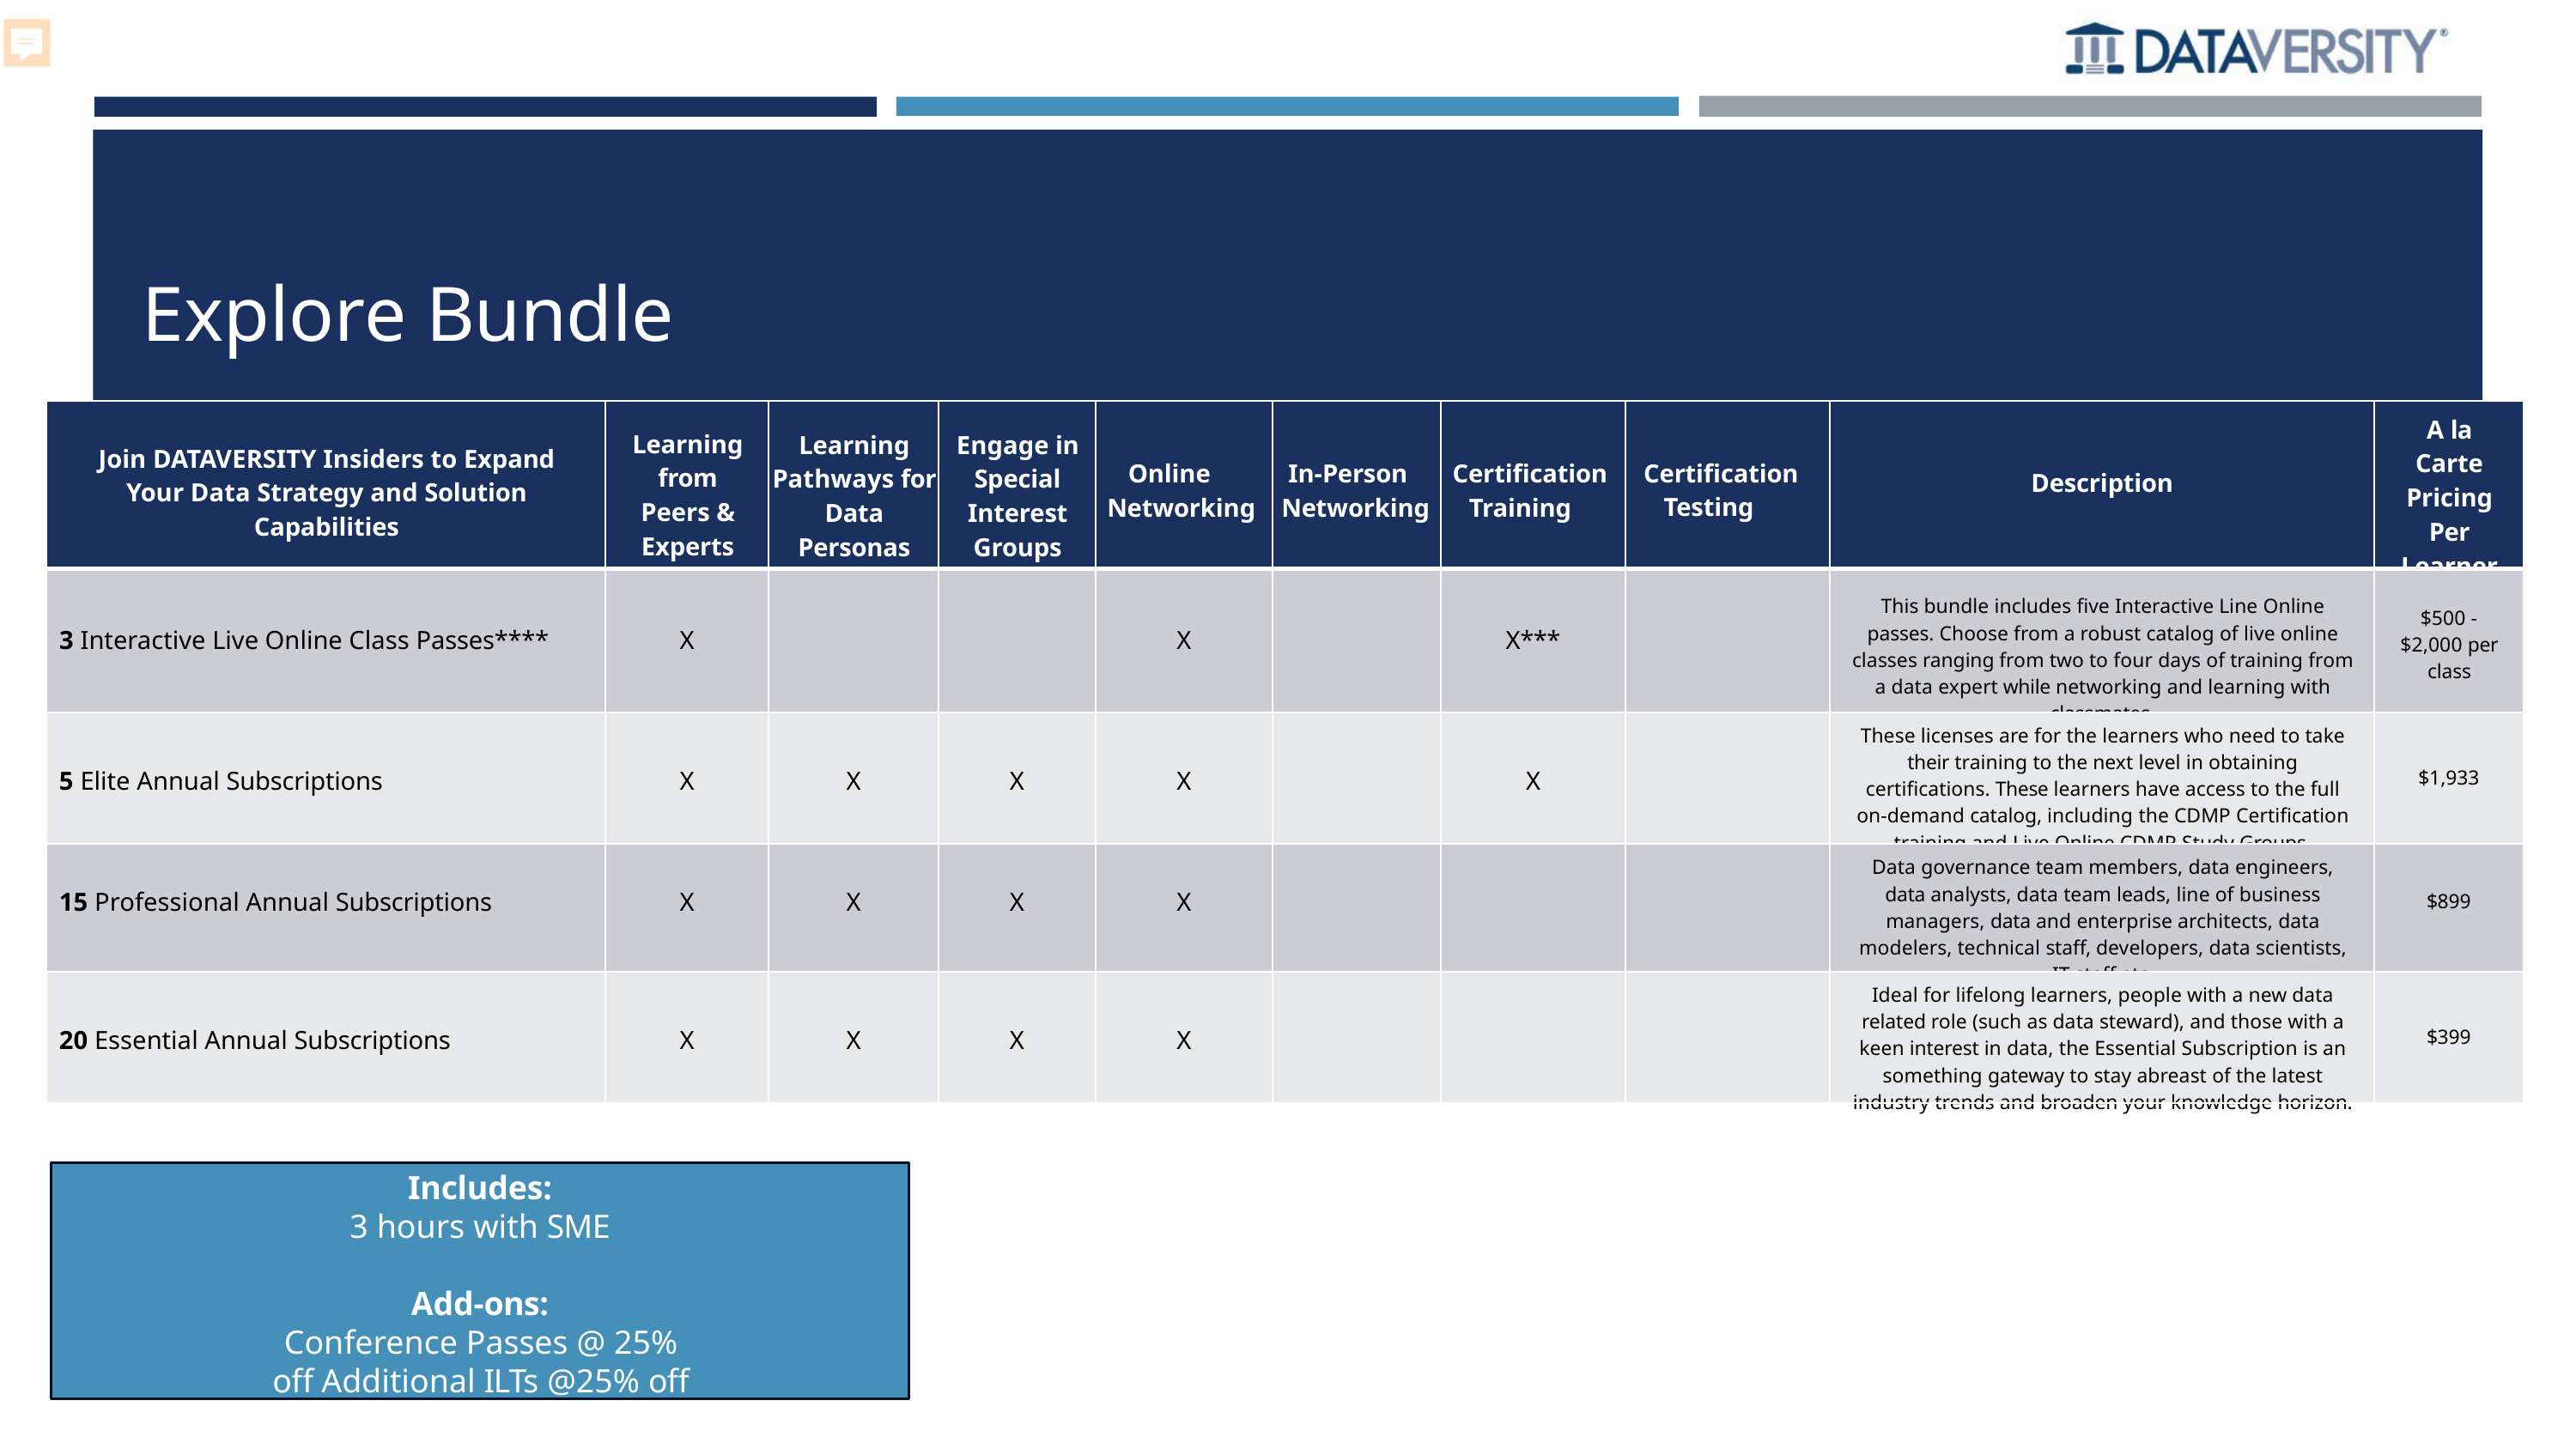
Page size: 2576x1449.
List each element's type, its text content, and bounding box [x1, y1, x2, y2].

table_cell [1442, 973, 1625, 1102]
table_cell X [606, 713, 768, 843]
table_cell [1626, 973, 1829, 1102]
table_cell [1273, 845, 1440, 971]
table_cell X [939, 845, 1095, 971]
table_header Certification Training [1442, 402, 1625, 567]
table_cell $899 [2375, 845, 2523, 971]
table_header Engage in Special Interest Groups [939, 402, 1095, 567]
picture [2057, 7, 2453, 82]
picture [2, 18, 52, 68]
table_cell [1626, 571, 1829, 712]
table_cell X [769, 845, 938, 971]
table_cell [1626, 845, 1829, 971]
table_cell X [606, 973, 768, 1102]
title Explore Bundle [93, 130, 2483, 400]
table_cell X*** [1442, 571, 1625, 712]
text_box Includes: 3 hours with SME Add-ons: Conference Passes @ 25% off Additional ILTs @25% off [51, 1162, 909, 1399]
table_cell X [1097, 713, 1272, 843]
table_cell Ideal for lifelong learners, people with a new data related role (such as data steward), and those with a keen interest in data, the Essential Subscription is an something gateway to stay abreast of the latest industry trends and broaden your knowledge horizon. [1831, 973, 2373, 1102]
table_cell [1626, 713, 1829, 843]
table_cell [769, 571, 938, 712]
table_cell X [1097, 845, 1272, 971]
table_cell [1273, 713, 1440, 843]
table_cell Data governance team members, data engineers, data analysts, data team leads, line of business managers, data and enterprise architects, data modelers, technical staff, developers, data scientists, IT staff etc. [1831, 845, 2373, 971]
table_cell 3 Interactive Live Online Class Passes**** [47, 571, 605, 712]
table_header Online Networking [1097, 402, 1272, 567]
table_cell 20 Essential Annual Subscriptions [47, 973, 605, 1102]
table_header Certification Testing [1626, 402, 1829, 567]
table_cell This bundle includes five Interactive Line Online passes. Choose from a robust catalog of live online classes ranging from two to four days of training from a data expert while networking and learning with classmates. [1831, 571, 2373, 712]
table_cell X [939, 713, 1095, 843]
table_cell X [606, 845, 768, 971]
table_cell X [769, 973, 938, 1102]
table_cell [939, 571, 1095, 712]
table_cell $1,933 [2375, 713, 2523, 843]
table_header A la Carte Pricing Per Learner [2375, 402, 2523, 567]
table_cell [1442, 845, 1625, 971]
table_header In-Person Networking [1273, 402, 1440, 567]
table_header Description [1831, 402, 2373, 567]
table_cell X [1097, 973, 1272, 1102]
table_header Join DATAVERSITY Insiders to Expand Your Data Strategy and Solution Capabilities [47, 402, 605, 567]
table_cell X [1097, 571, 1272, 712]
table_cell 15 Professional Annual Subscriptions [47, 845, 605, 971]
table_cell These licenses are for the learners who need to take their training to the next level in obtaining certifications. These learners have access to the full on-demand catalog, including the CDMP Certification training and Live Online CDMP Study Groups. [1831, 713, 2373, 843]
table_header Learning Pathways for Data Personas [769, 402, 938, 567]
table_cell $500 - $2,000 per class [2375, 571, 2523, 712]
table_cell X [769, 713, 938, 843]
table_cell [1273, 973, 1440, 1102]
table_cell [1273, 571, 1440, 712]
table_cell X [1442, 713, 1625, 843]
table_cell X [606, 571, 768, 712]
table_cell 5 Elite Annual Subscriptions [47, 713, 605, 843]
table_header Learning from Peers & Experts [606, 402, 768, 567]
table_cell $399 [2375, 973, 2523, 1102]
table_cell X [939, 973, 1095, 1102]
